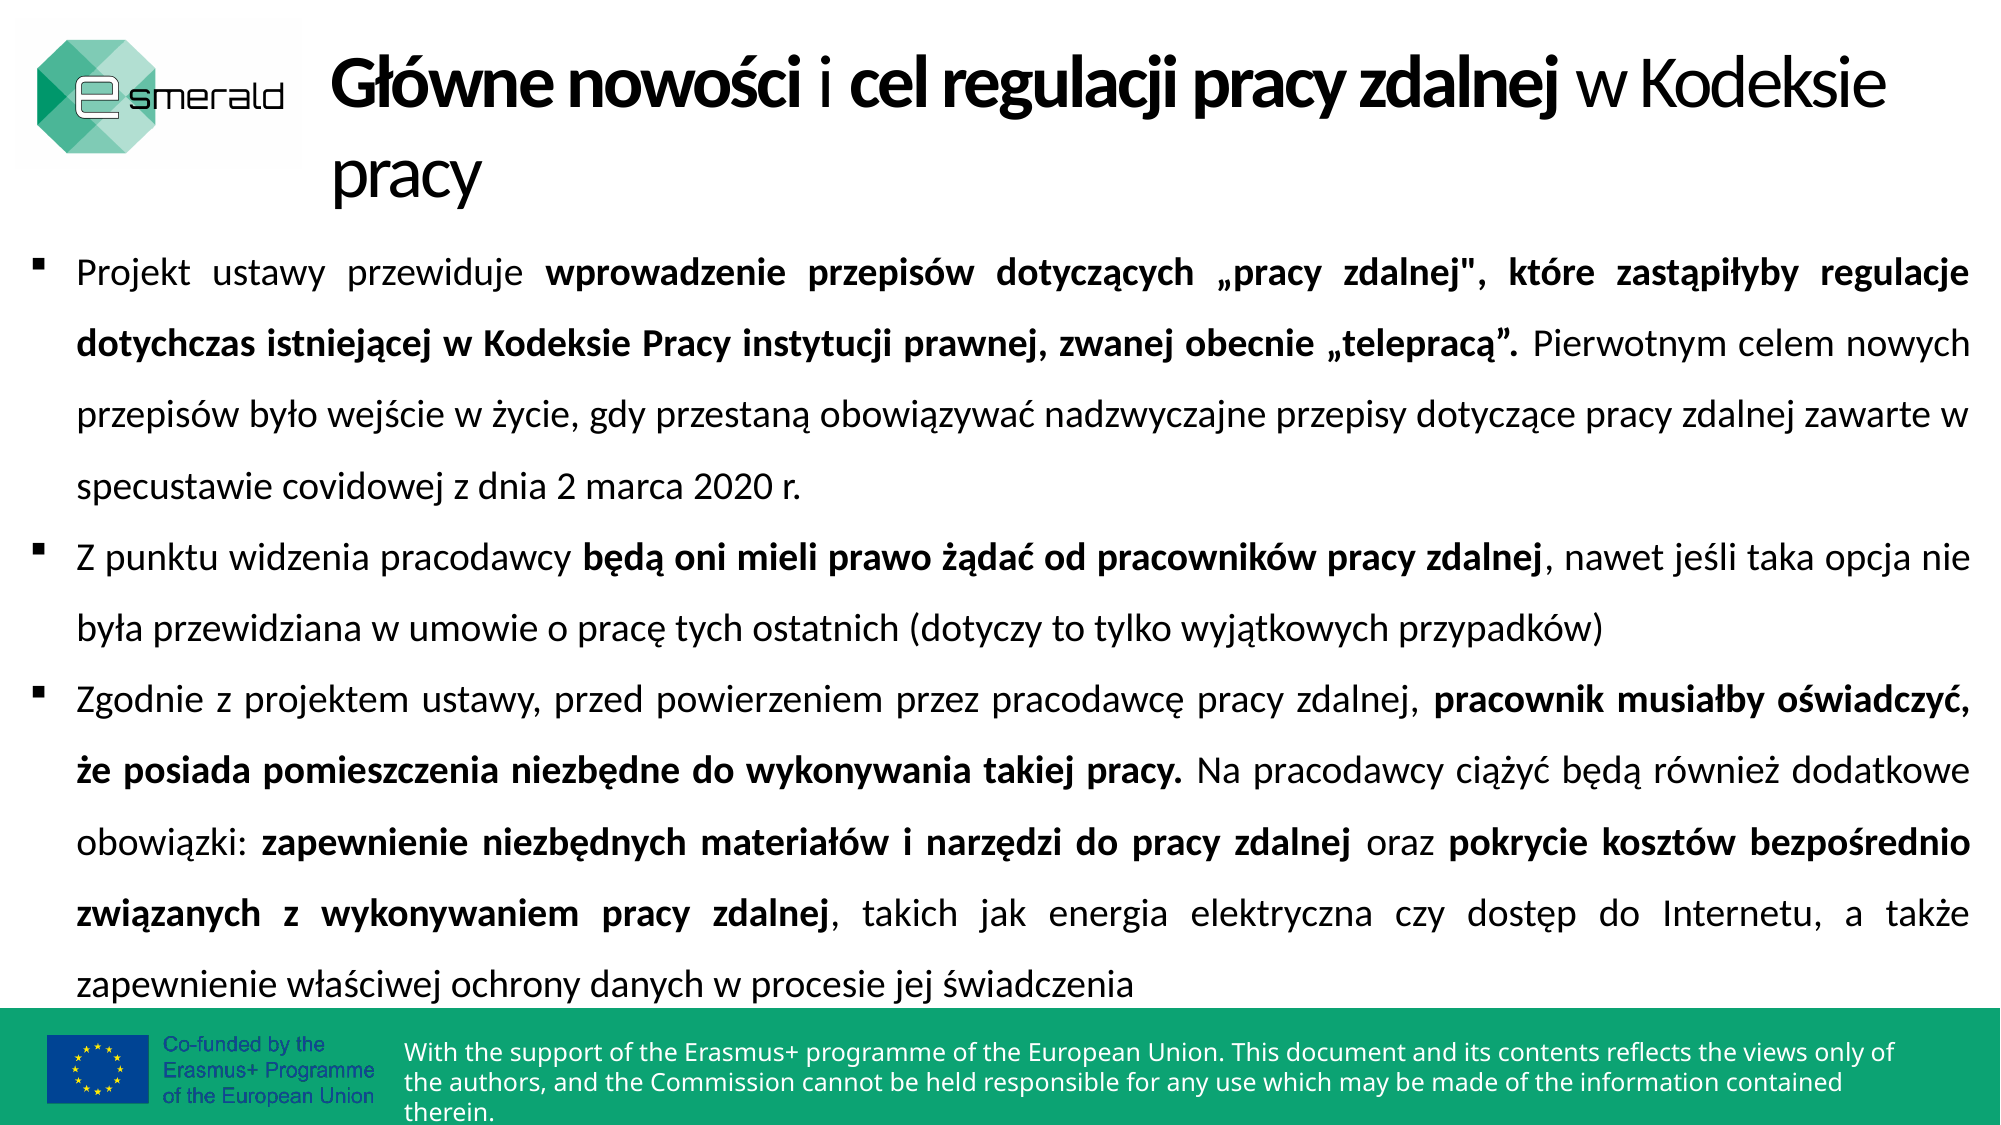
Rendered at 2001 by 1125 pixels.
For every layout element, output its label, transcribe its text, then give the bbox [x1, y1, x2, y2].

text_box Główne nowości i cel regulacji pracy zdalnej w Kodeksie pracy [327, 30, 1890, 213]
picture [47, 1035, 374, 1107]
text_box Projekt ustawy przewiduje wprowadzenie przepisów dotyczących „pracy zdalnej", które zastąpiłyby regulacje dotychczas istniejącej w Kodeksie Pracy instytucji prawnej, zwanej obecnie „telepracą”. Pierwotnym celem nowych przepisów było wejście w życie, gdy przestaną obowiązywać nadzwyczajne przepisy dotyczące pracy zdalnej zawarte w specustawie covidowej z dnia 2 marca 2020 r. Z punktu widzenia pracodawcy będą oni mieli prawo żądać od pracowników pracy zdalnej, nawet jeśli taka opcja nie była przewidziana w umowie o pracę tych ostatnich (dotyczy to tylko wyjątkowych przypadków) Zgodnie z projektem ustawy, przed powierzeniem przez pracodawcę pracy zdalnej, pracownik musiałby oświadczyć, że posiada pomieszczenia niezbędne do wykonywania takiej pracy. Na pracodawcy ciążyć będą również dodatkowe obowiązki: zapewnienie niezbędnych materiałów i narzędzi do pracy zdalnej oraz pokrycie kosztów bezpośrednio związanych z wykonywaniem pracy zdalnej, takich jak energia elektryczna czy dostęp do Internetu, a także zapewnienie właściwej ochrony danych w procesie jej świadczenia [0, 214, 1987, 1013]
picture [15, 18, 302, 169]
